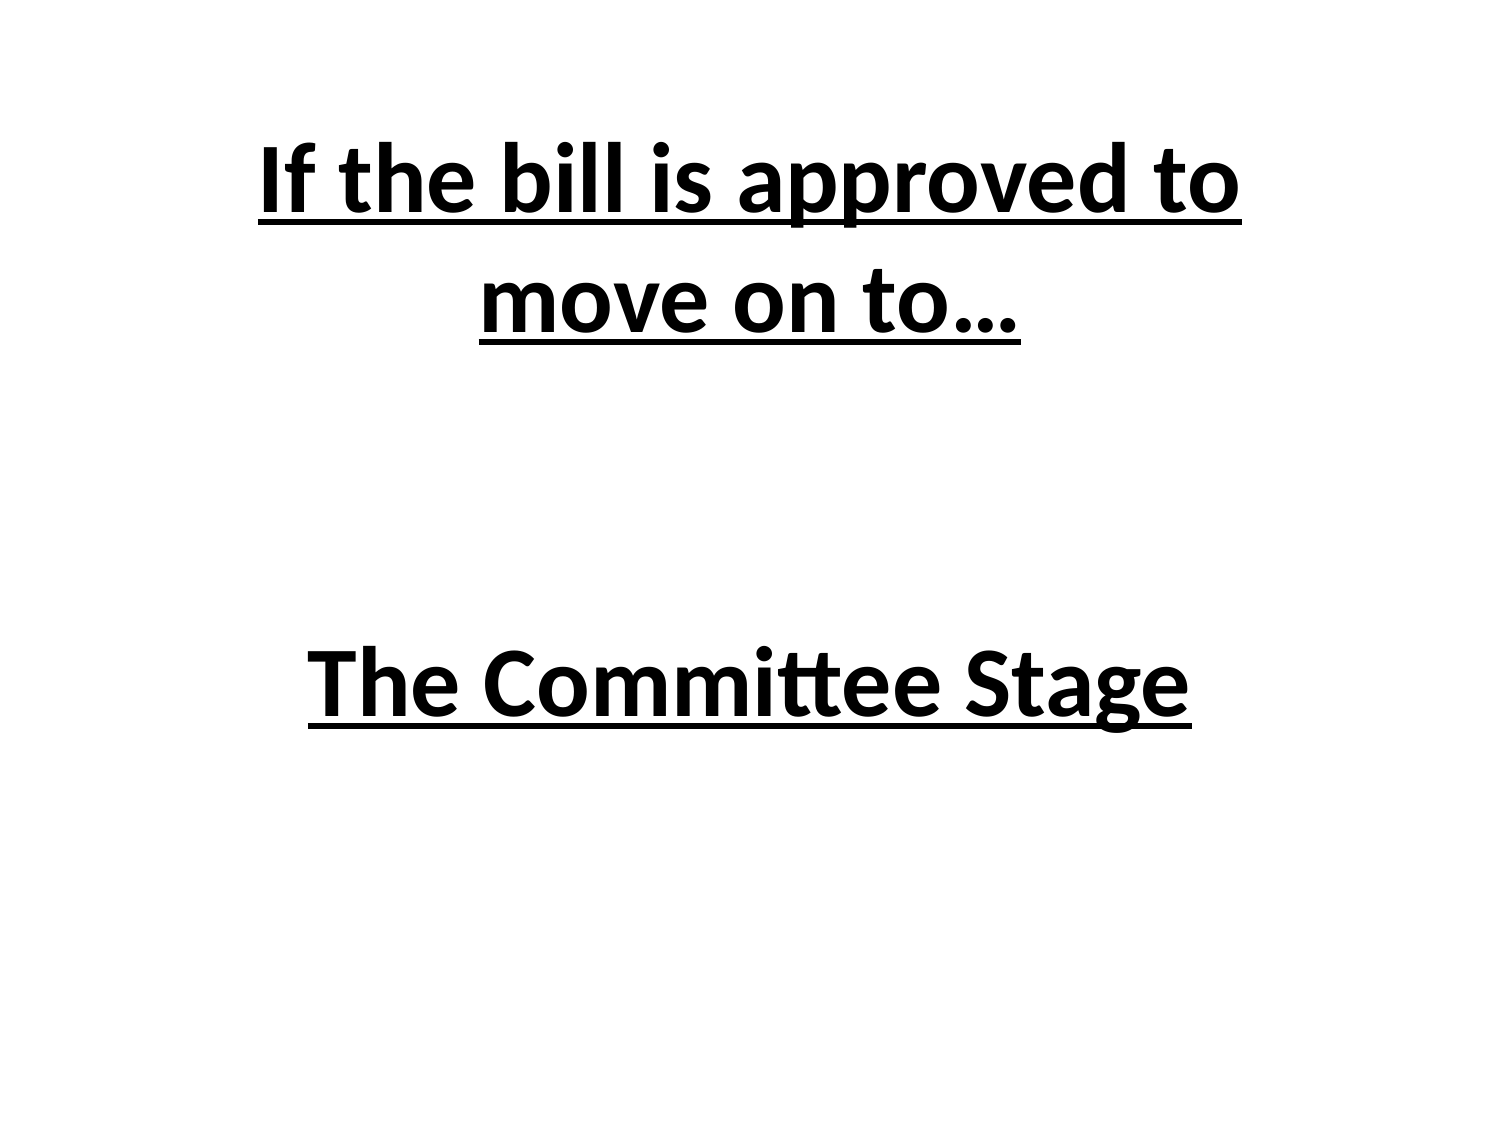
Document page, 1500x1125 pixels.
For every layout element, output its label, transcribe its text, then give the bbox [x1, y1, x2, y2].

text_box The Committee Stage [140, 608, 1360, 744]
text_box If the bill is approved to move on to… [140, 105, 1360, 360]
